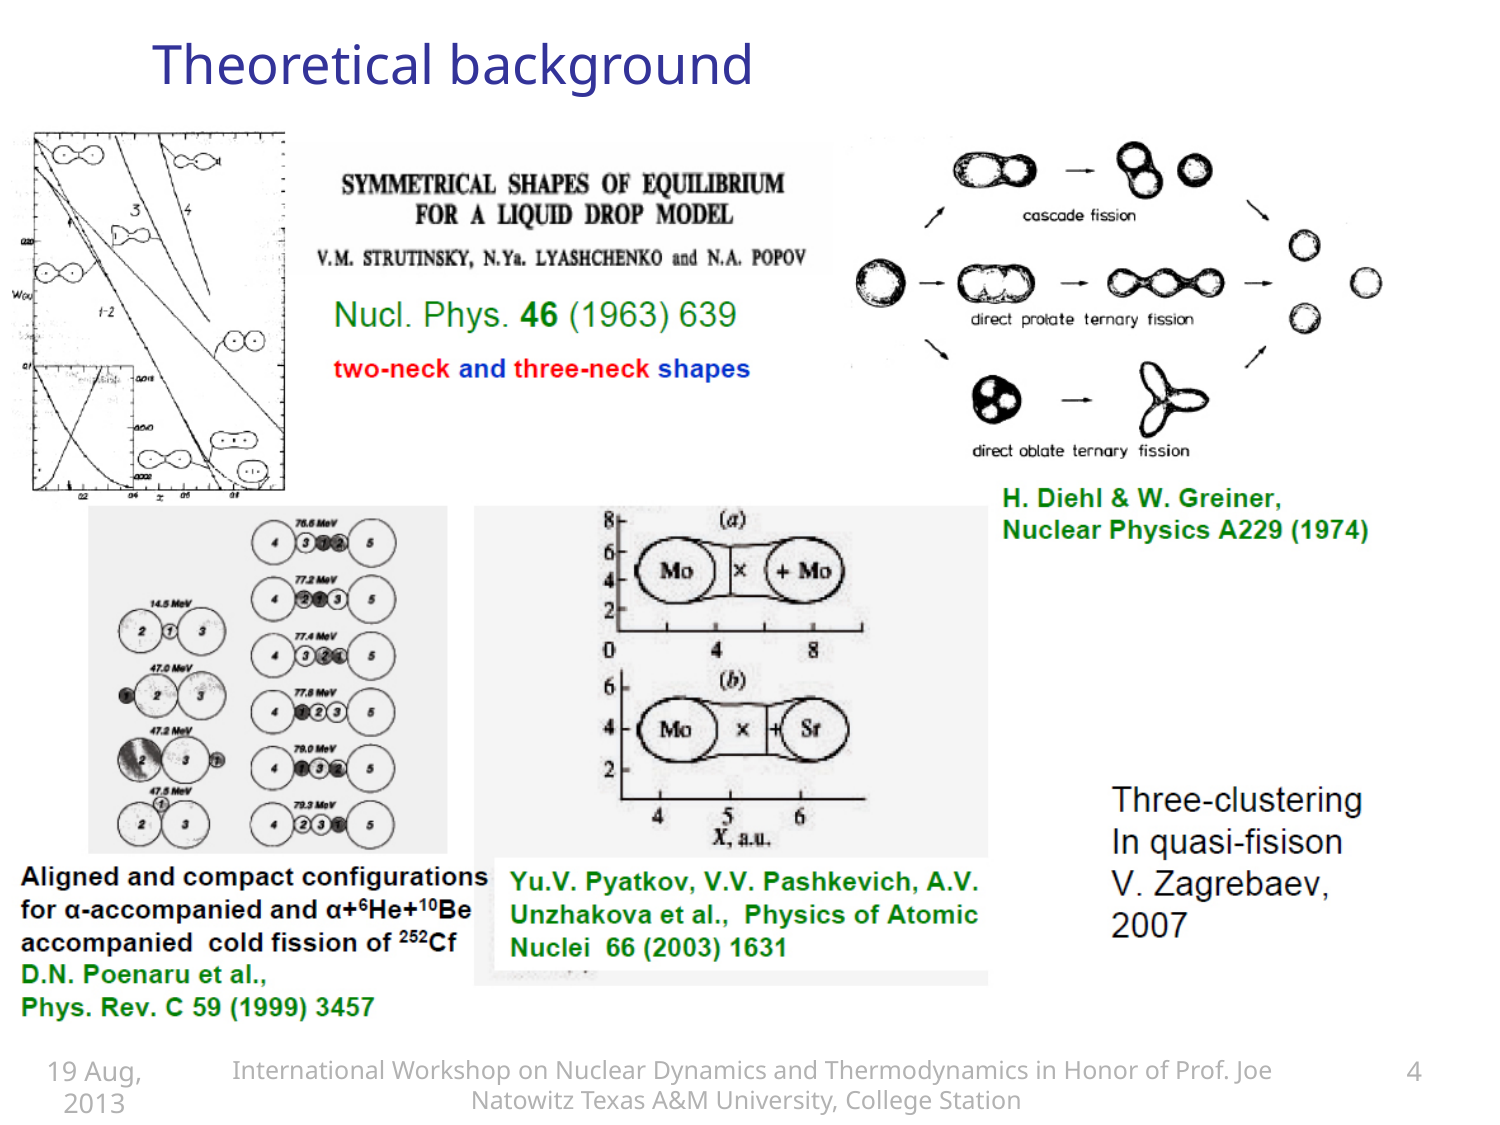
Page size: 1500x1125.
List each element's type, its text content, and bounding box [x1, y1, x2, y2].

slide_number 4 [1328, 1046, 1500, 1125]
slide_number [17, 1046, 172, 1125]
picture [11, 125, 1389, 1024]
footer International Workshop on Nuclear Dynamics and Thermodynamics in Honor of Prof. Joe Natowitz Texas A&M University, College Station [182, 1046, 1318, 1107]
title Theoretical background [137, 24, 1276, 101]
